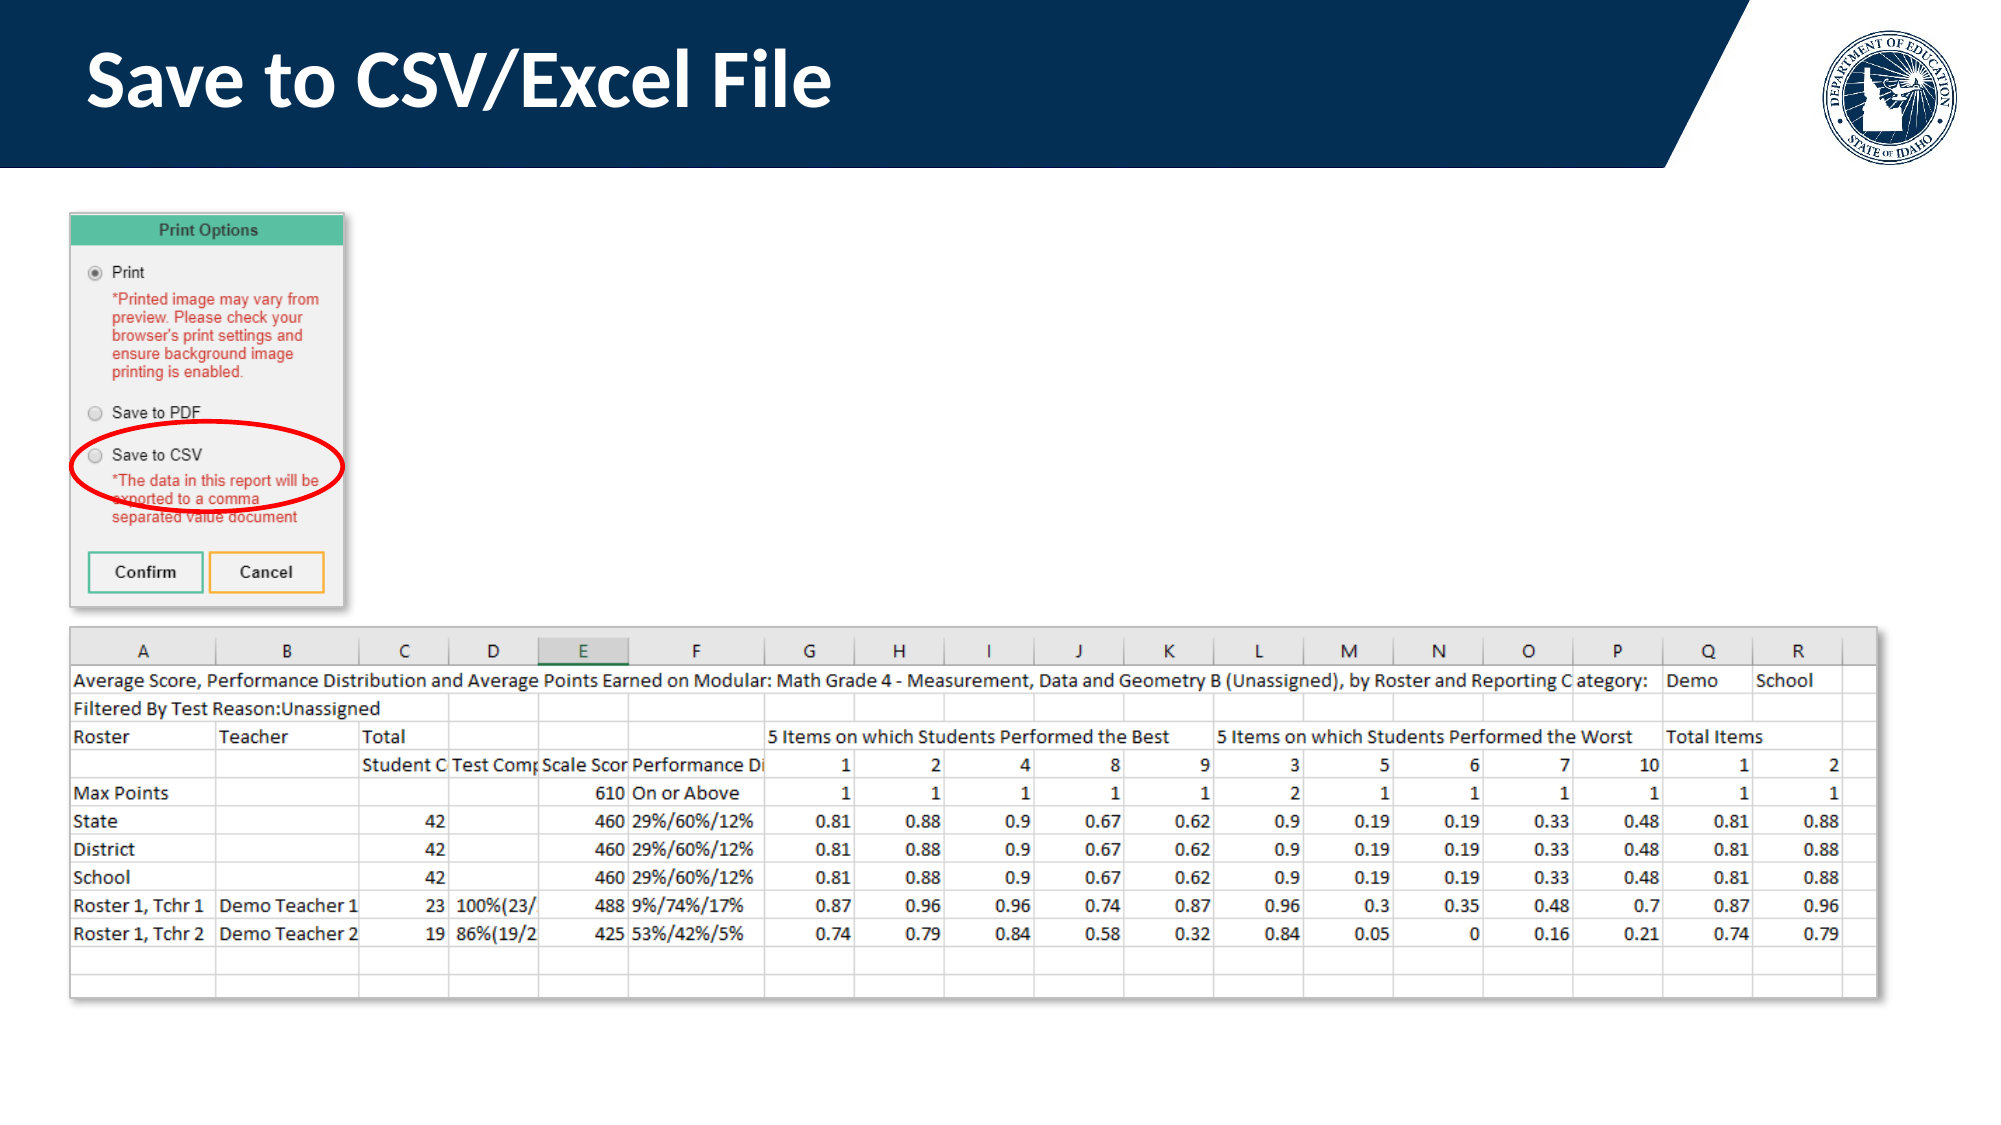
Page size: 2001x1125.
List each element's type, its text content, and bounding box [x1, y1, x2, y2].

picture [1665, 0, 1965, 173]
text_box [71, 213, 1877, 998]
title Save to CSV/Excel File [71, 0, 1797, 163]
